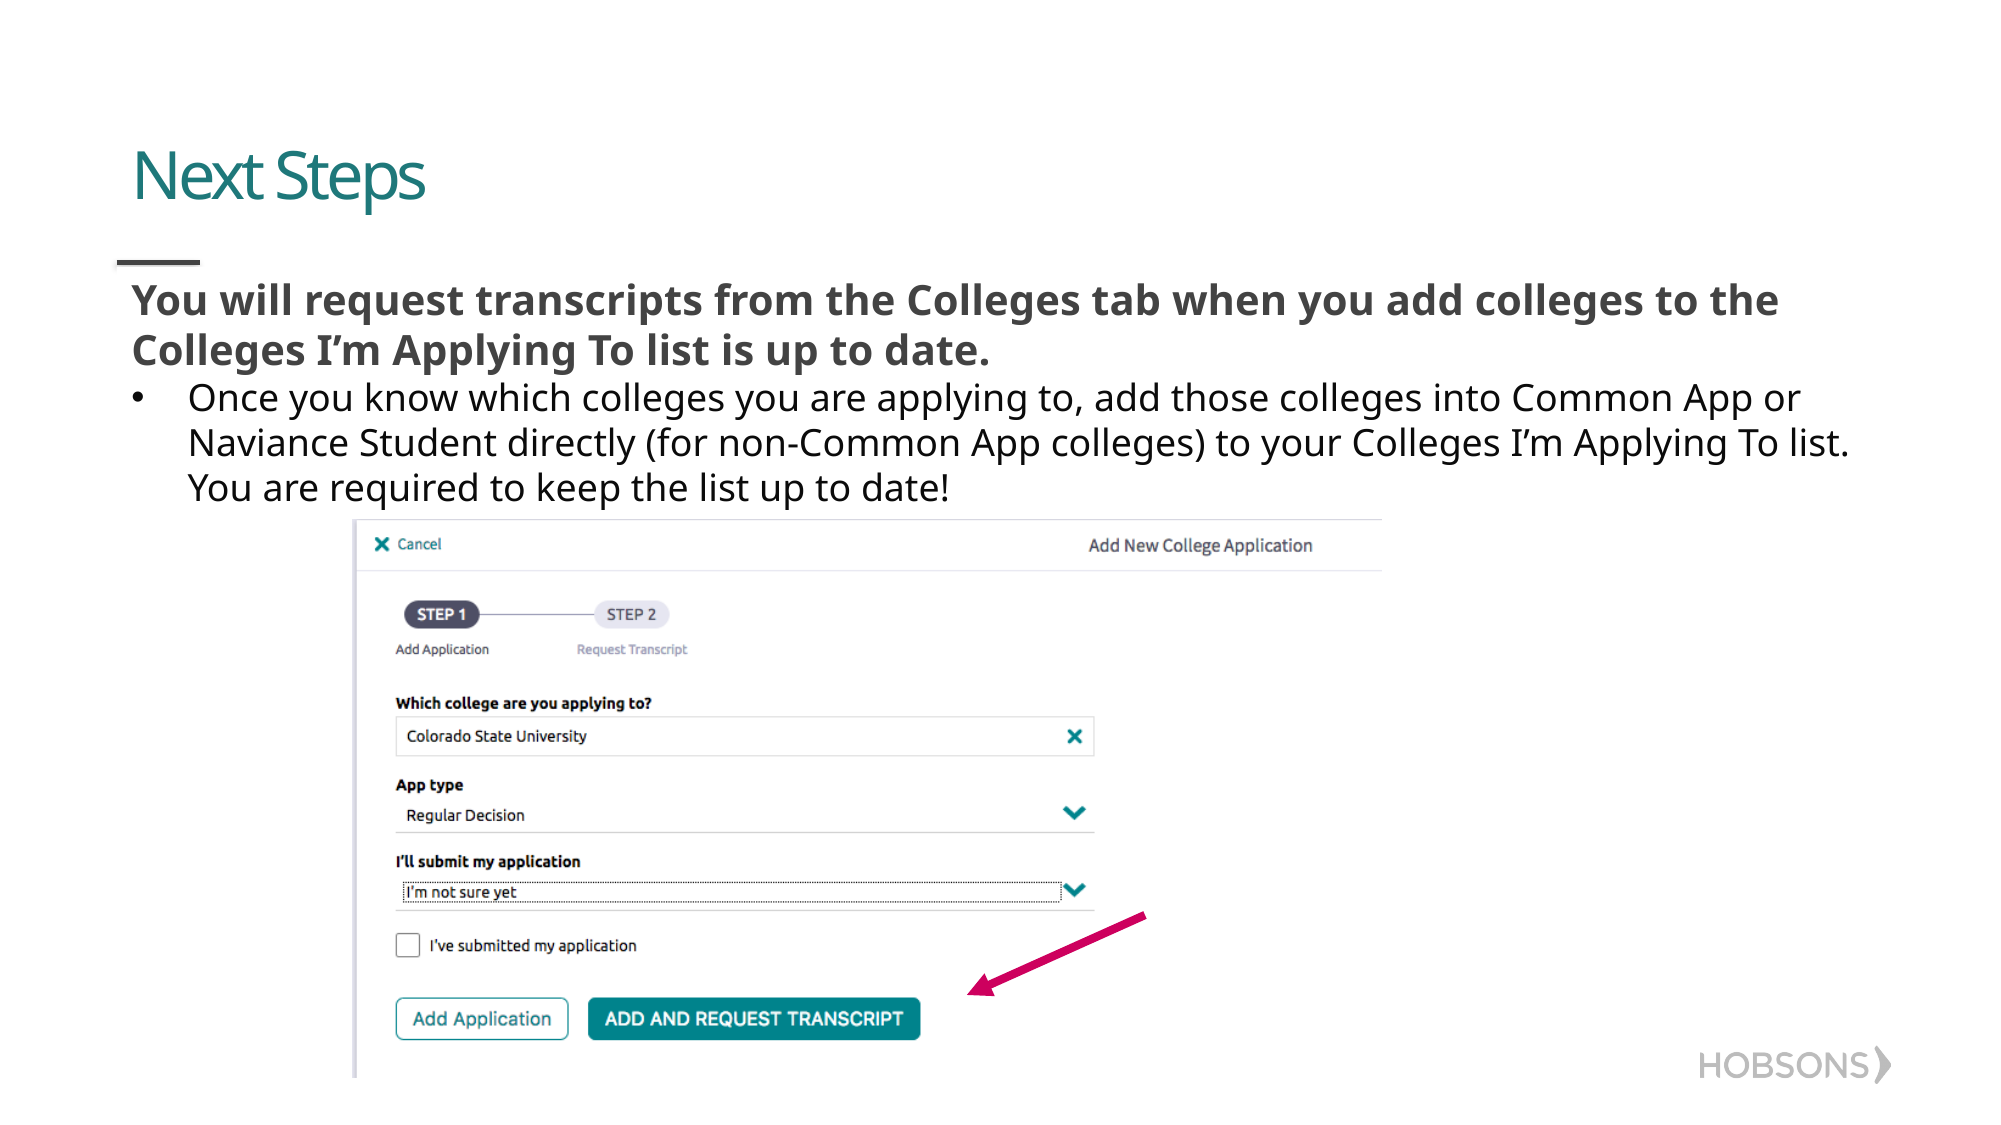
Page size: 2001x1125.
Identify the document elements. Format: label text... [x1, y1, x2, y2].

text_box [966, 914, 1146, 996]
title Next Steps [116, 79, 1784, 266]
text_box You will request transcripts from the Colleges tab when you add colleges to the Colleges I’m Applying To list is up to date. Once you know which colleges you are applying to, add those colleges into Common App or Naviance Student directly (for non-Common App colleges) to your Colleges I’m Applying To list. You are required to keep the list up to date! [116, 266, 1948, 517]
picture [352, 518, 1382, 1078]
